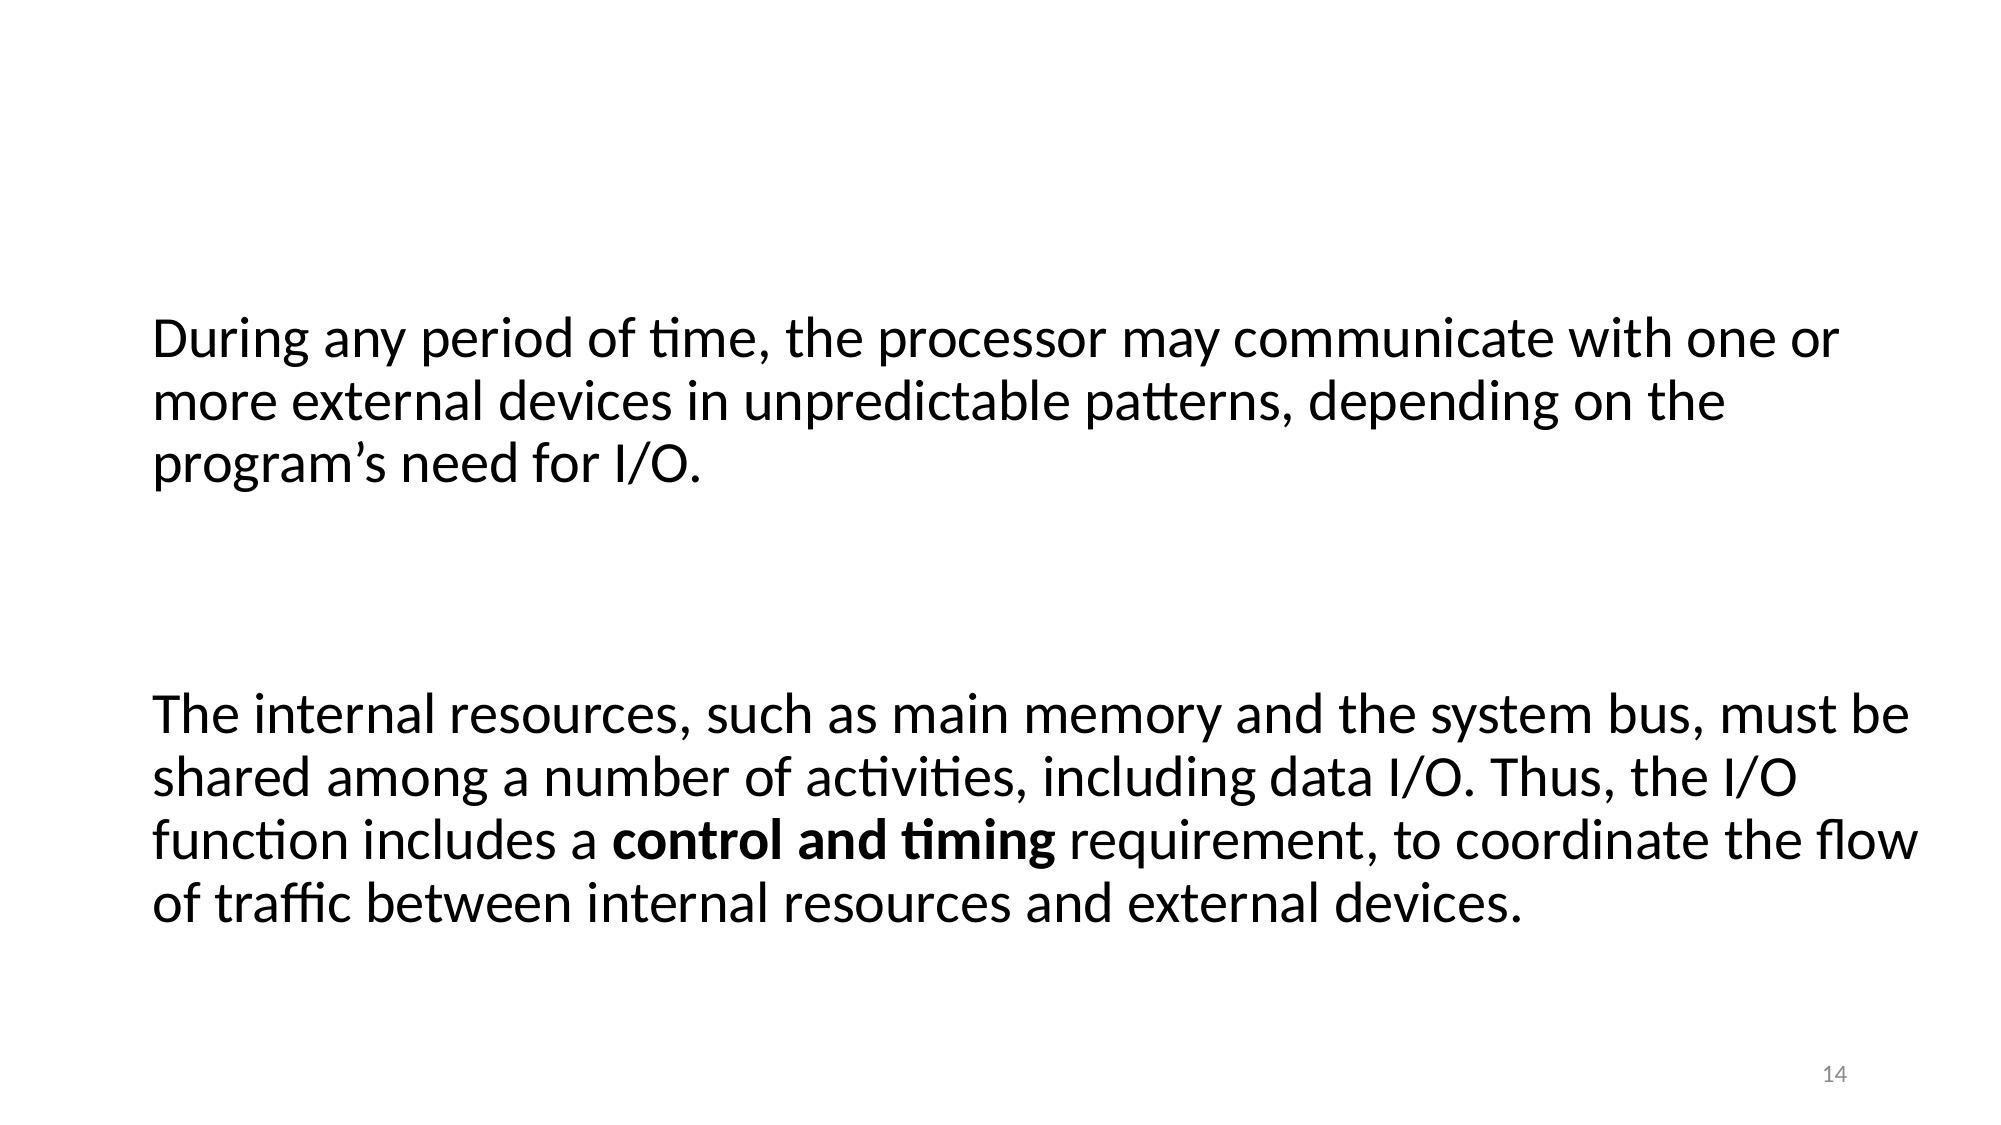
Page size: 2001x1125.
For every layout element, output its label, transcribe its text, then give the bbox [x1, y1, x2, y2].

list During any period of time, the processor may communicate with one or more external devices in unpredictable patterns, depending on the program’s need for I/O. The internal resources, such as main memory and the system bus, must be shared among a number of activities, including data I/O. Thus, the I/O function includes a control and timing requirement, to coordinate the flow of traffic between internal resources and external devices. [137, 299, 1966, 1086]
slide_number 14 [1412, 1042, 1863, 1103]
